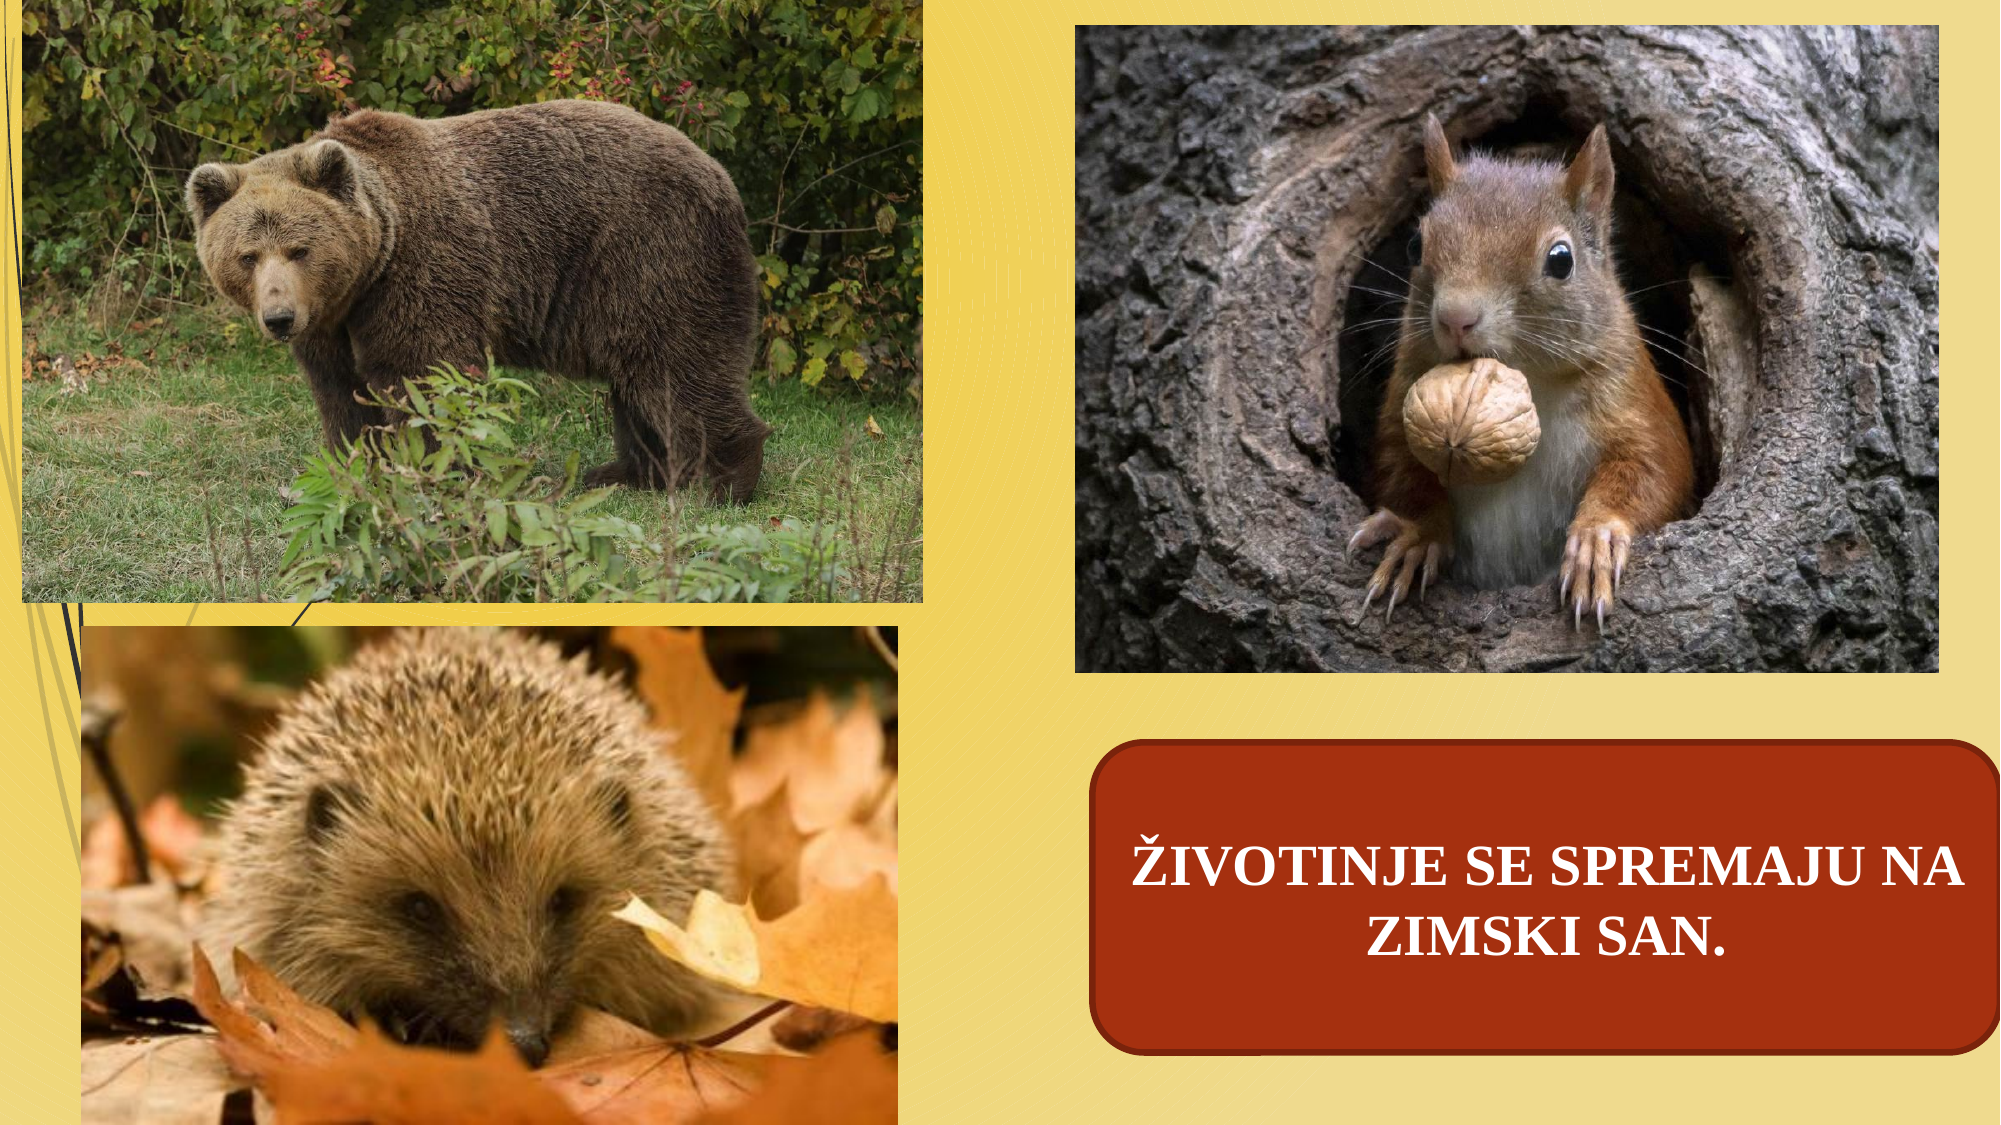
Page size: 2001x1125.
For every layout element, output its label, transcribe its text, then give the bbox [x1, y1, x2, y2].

text_box ŽIVOTINJE SE SPREMAJU NA ZIMSKI SAN. [1089, 739, 2000, 1056]
picture [80, 625, 898, 1125]
picture [22, 0, 924, 604]
picture [1075, 25, 1940, 674]
